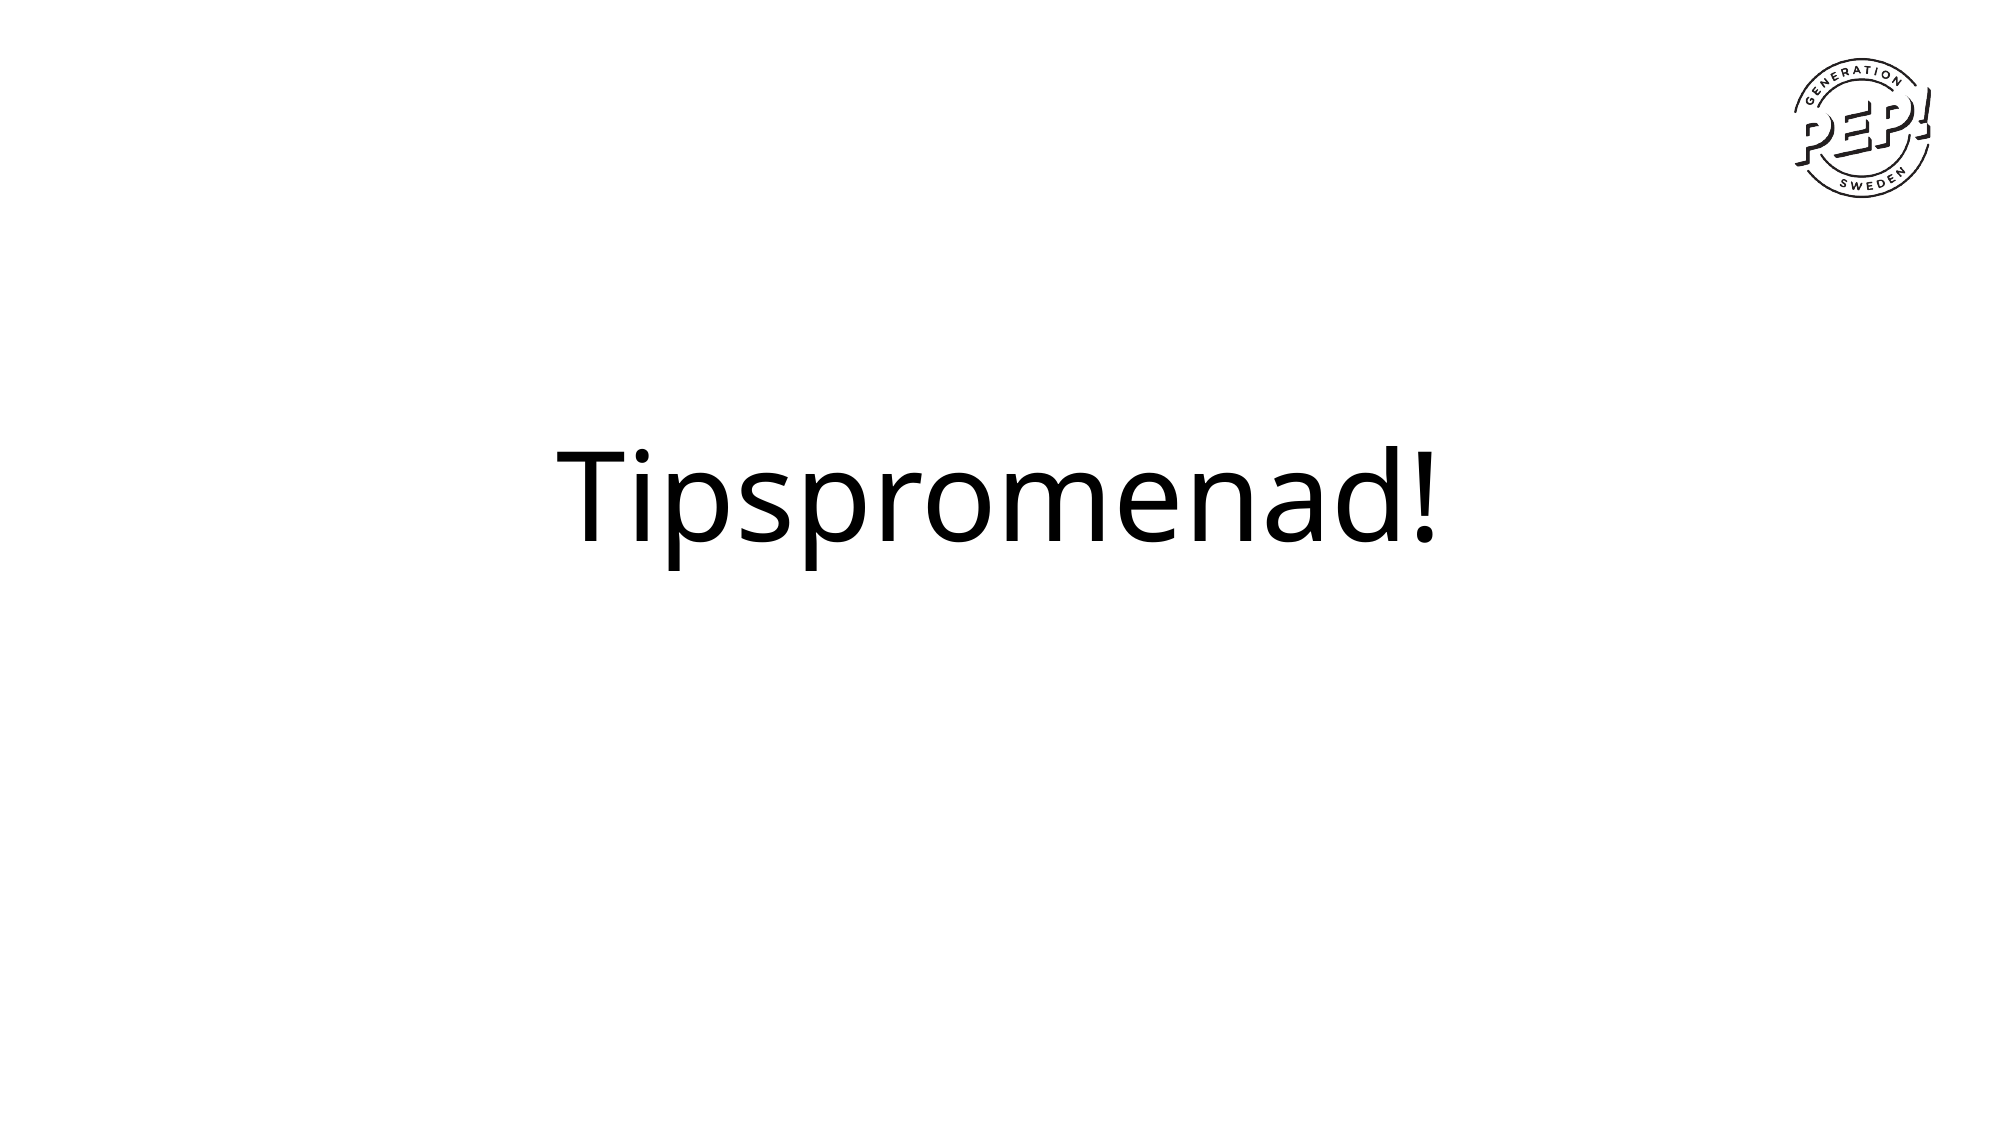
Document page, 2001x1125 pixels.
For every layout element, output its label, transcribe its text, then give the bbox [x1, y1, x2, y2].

picture [1772, 37, 1953, 219]
title Tipspromenad! [249, 184, 1750, 576]
